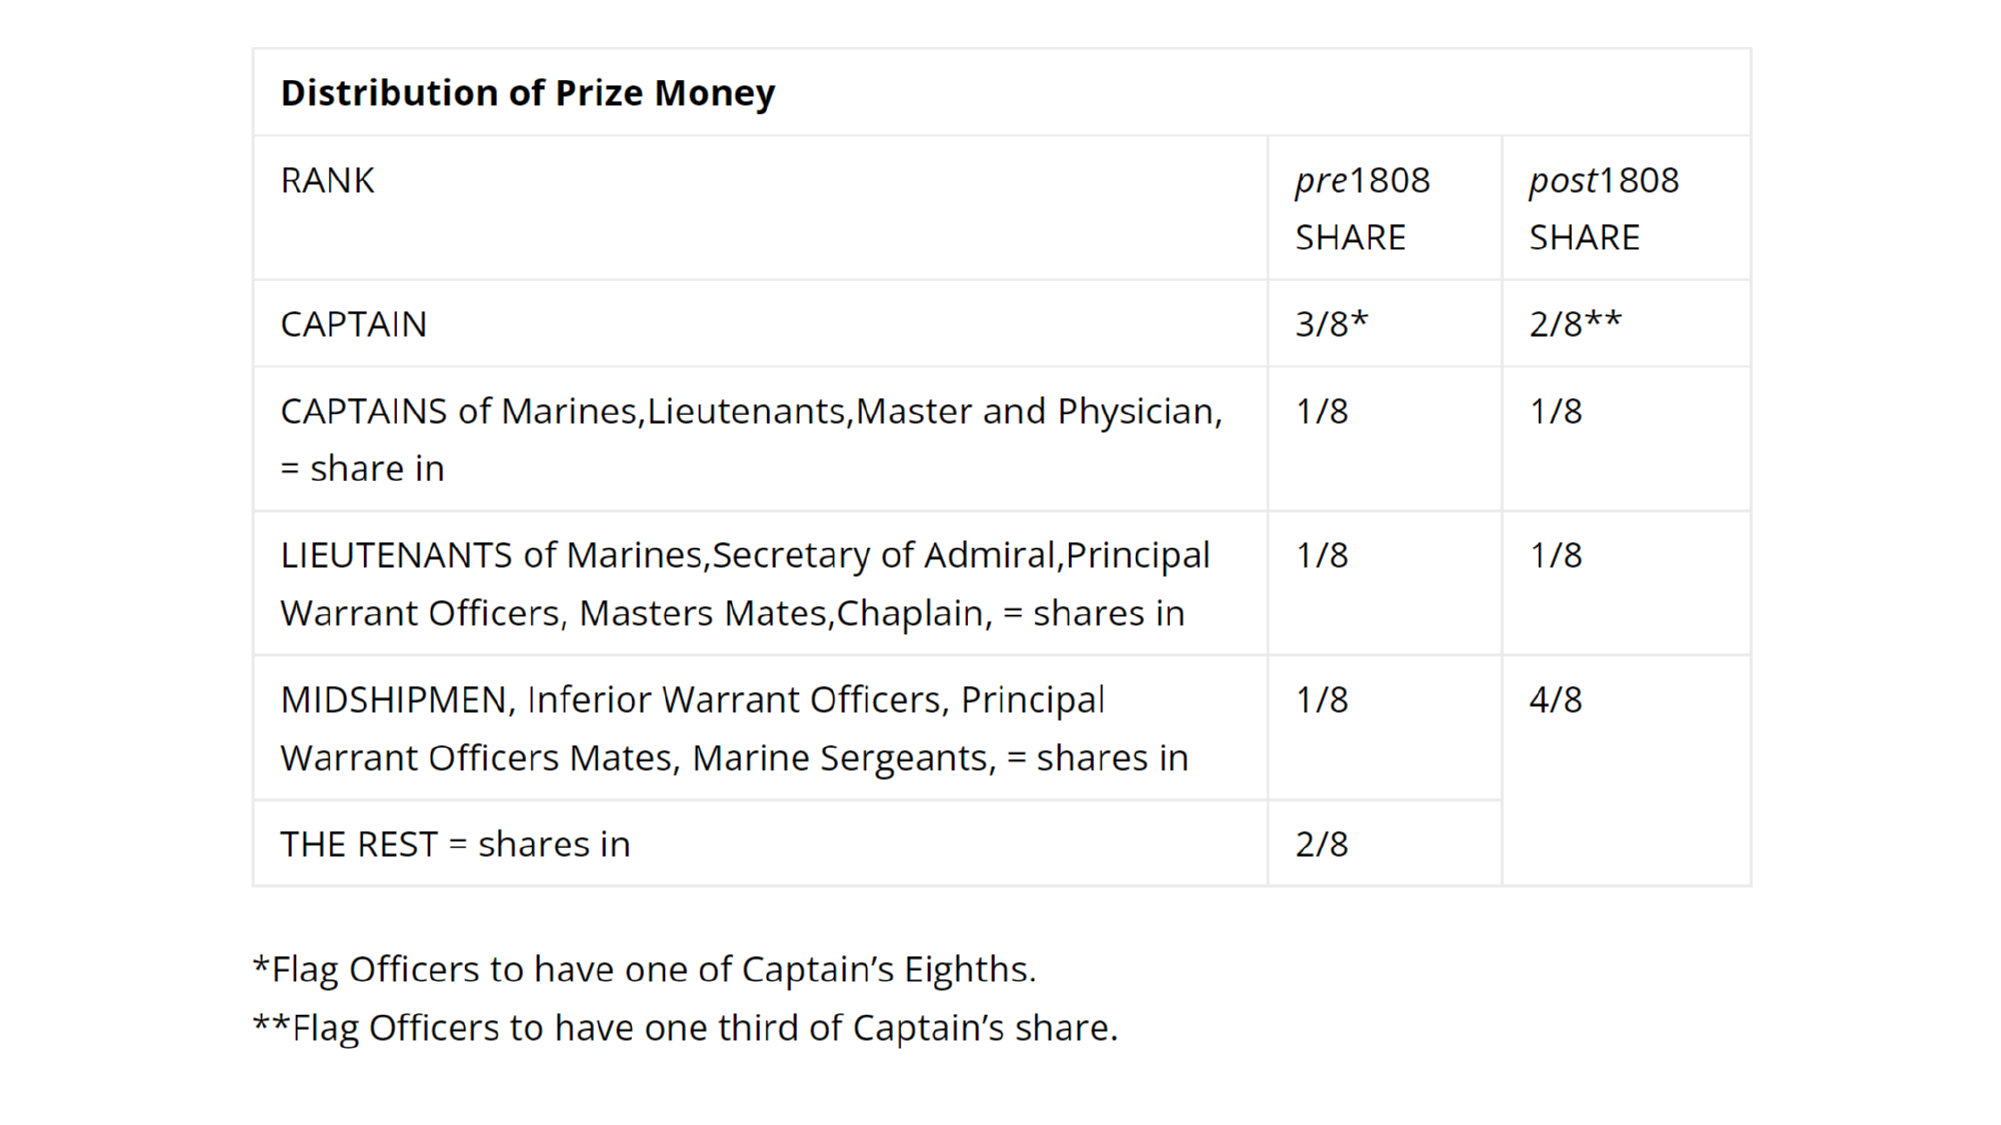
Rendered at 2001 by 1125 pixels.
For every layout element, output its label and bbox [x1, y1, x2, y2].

list [229, 14, 1807, 1081]
